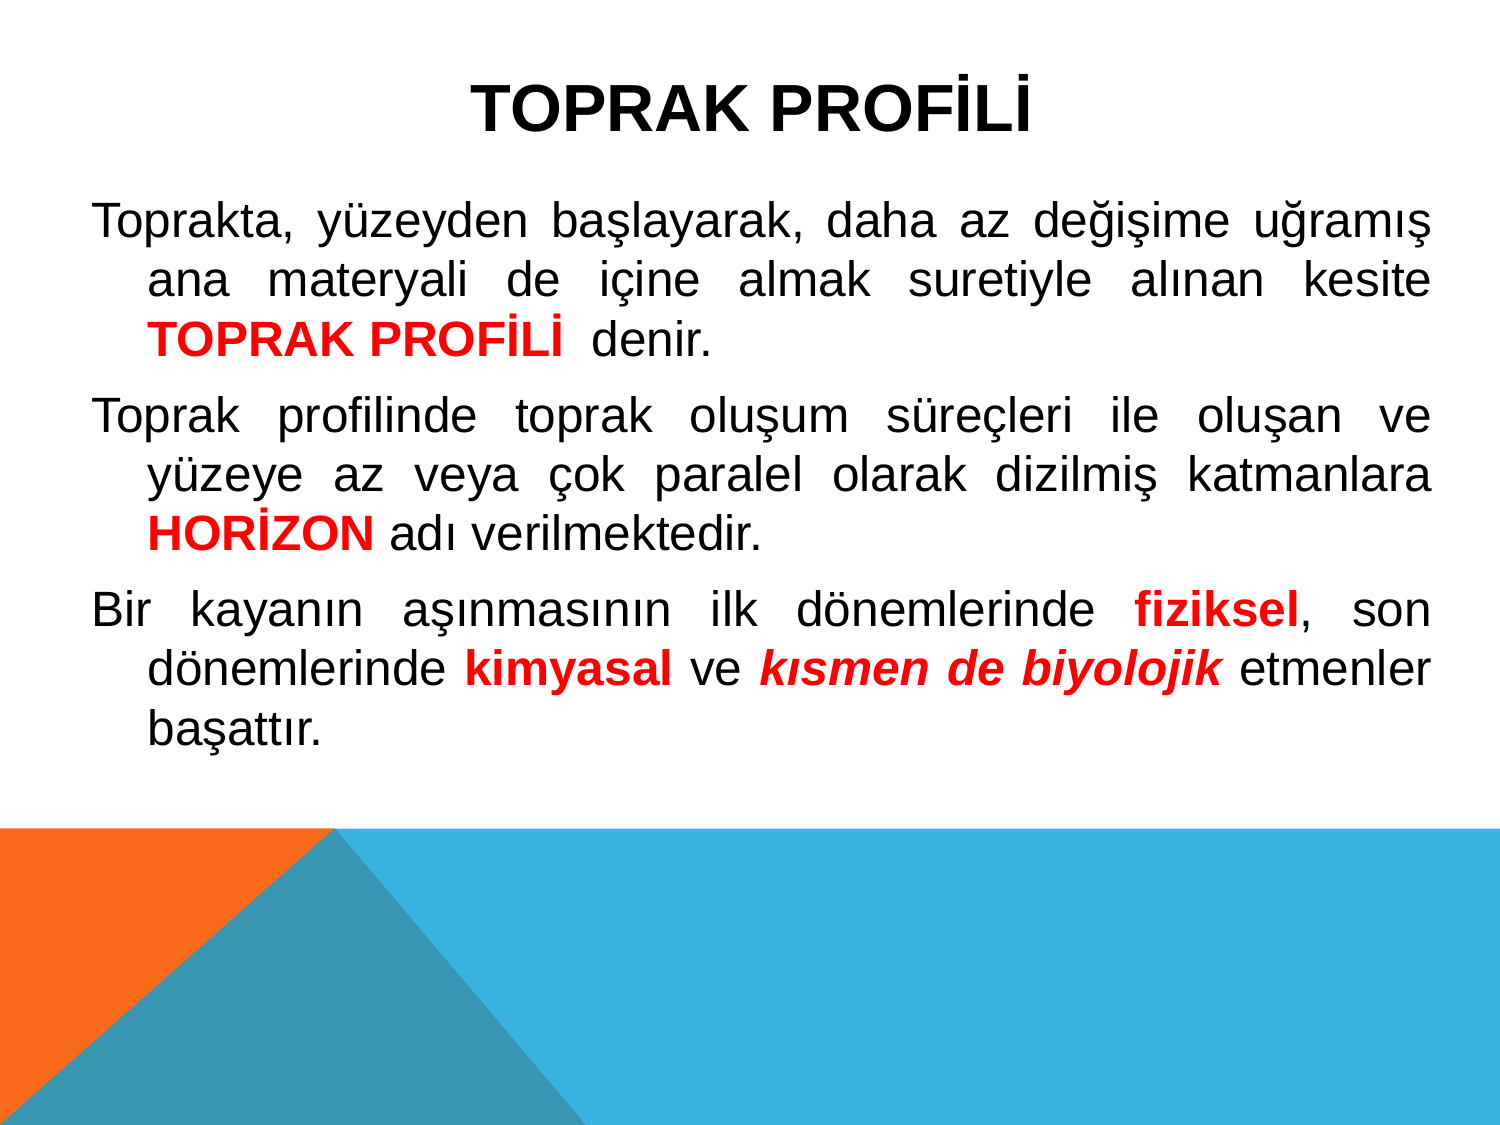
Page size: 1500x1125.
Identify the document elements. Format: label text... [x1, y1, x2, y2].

list Toprakta, yüzeyden başlayarak, daha az değişime uğramış ana materyali de içine almak suretiyle alınan kesite TOPRAK PROFİLİ denir. Toprak profilinde toprak oluşum süreçleri ile oluşan ve yüzeye az veya çok paralel olarak dizilmiş katmanlara HORİZON adı verilmektedir. Bir kayanın aşınmasının ilk dönemlerinde fiziksel, son dönemlerinde kimyasal ve kısmen de biyolojik etmenler başattır. [76, 180, 1447, 768]
title Toprak profİlİ [135, 60, 1369, 150]
